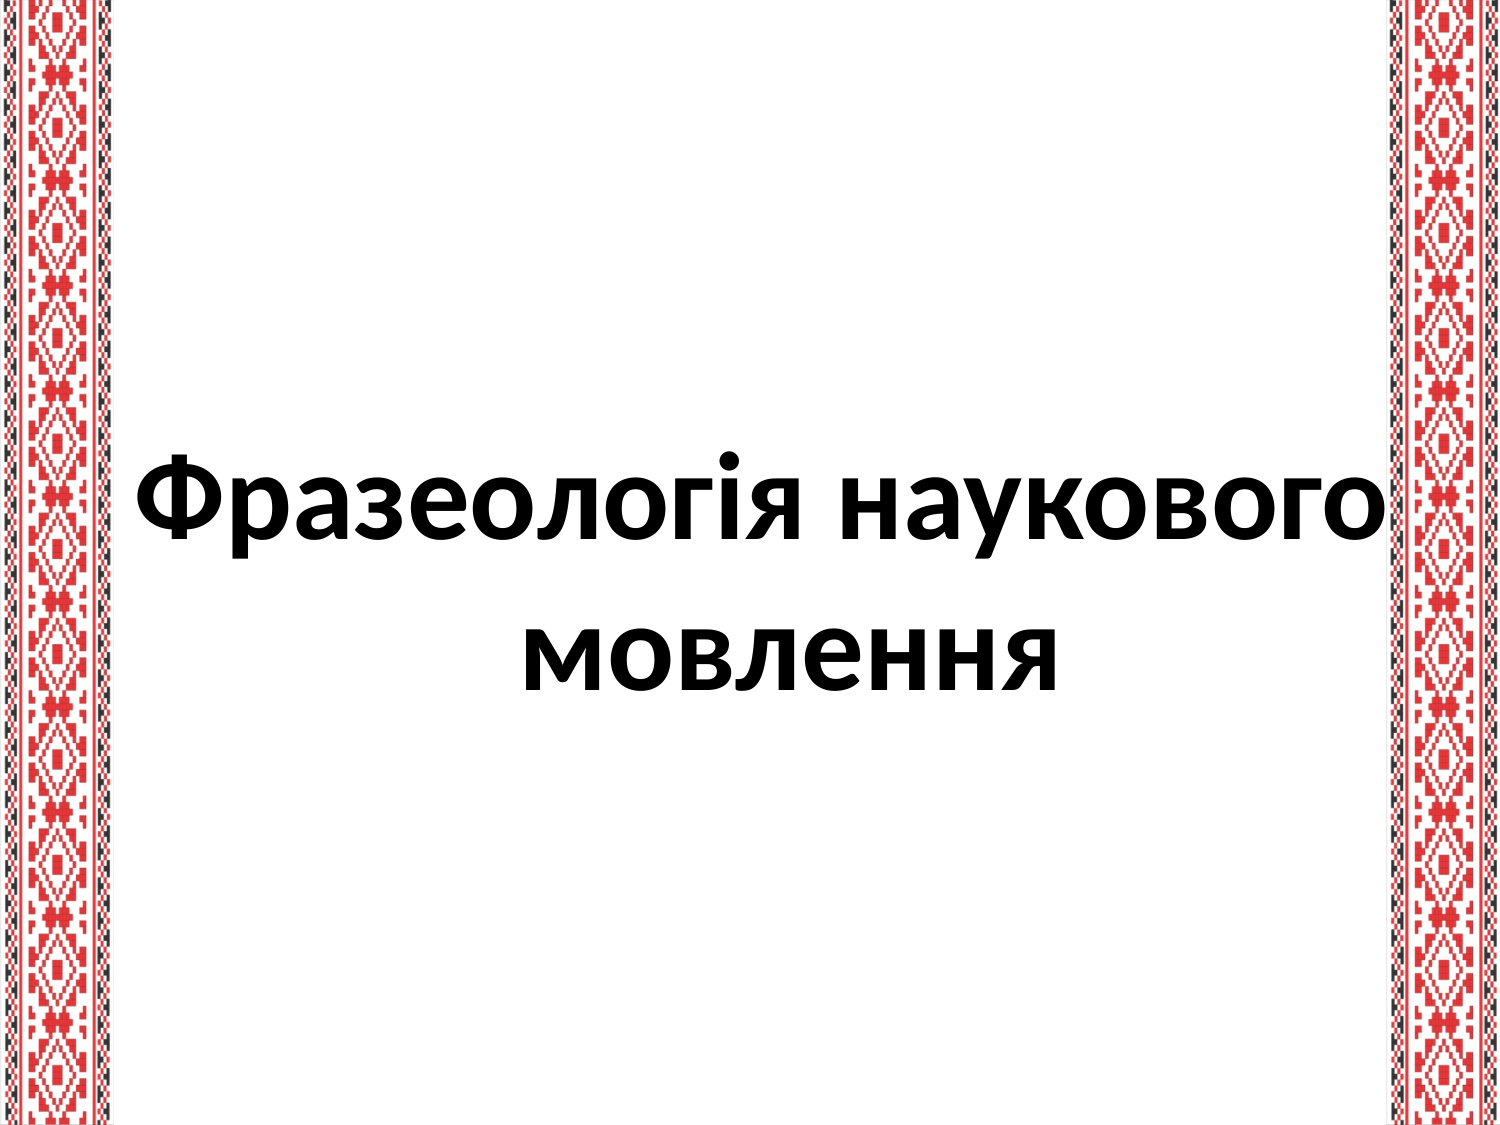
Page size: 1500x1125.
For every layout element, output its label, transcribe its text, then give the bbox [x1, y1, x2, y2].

picture [880, 1, 1500, 1124]
picture [0, 1, 620, 1124]
list Фразеологія наукового мовлення [114, 262, 1386, 1005]
